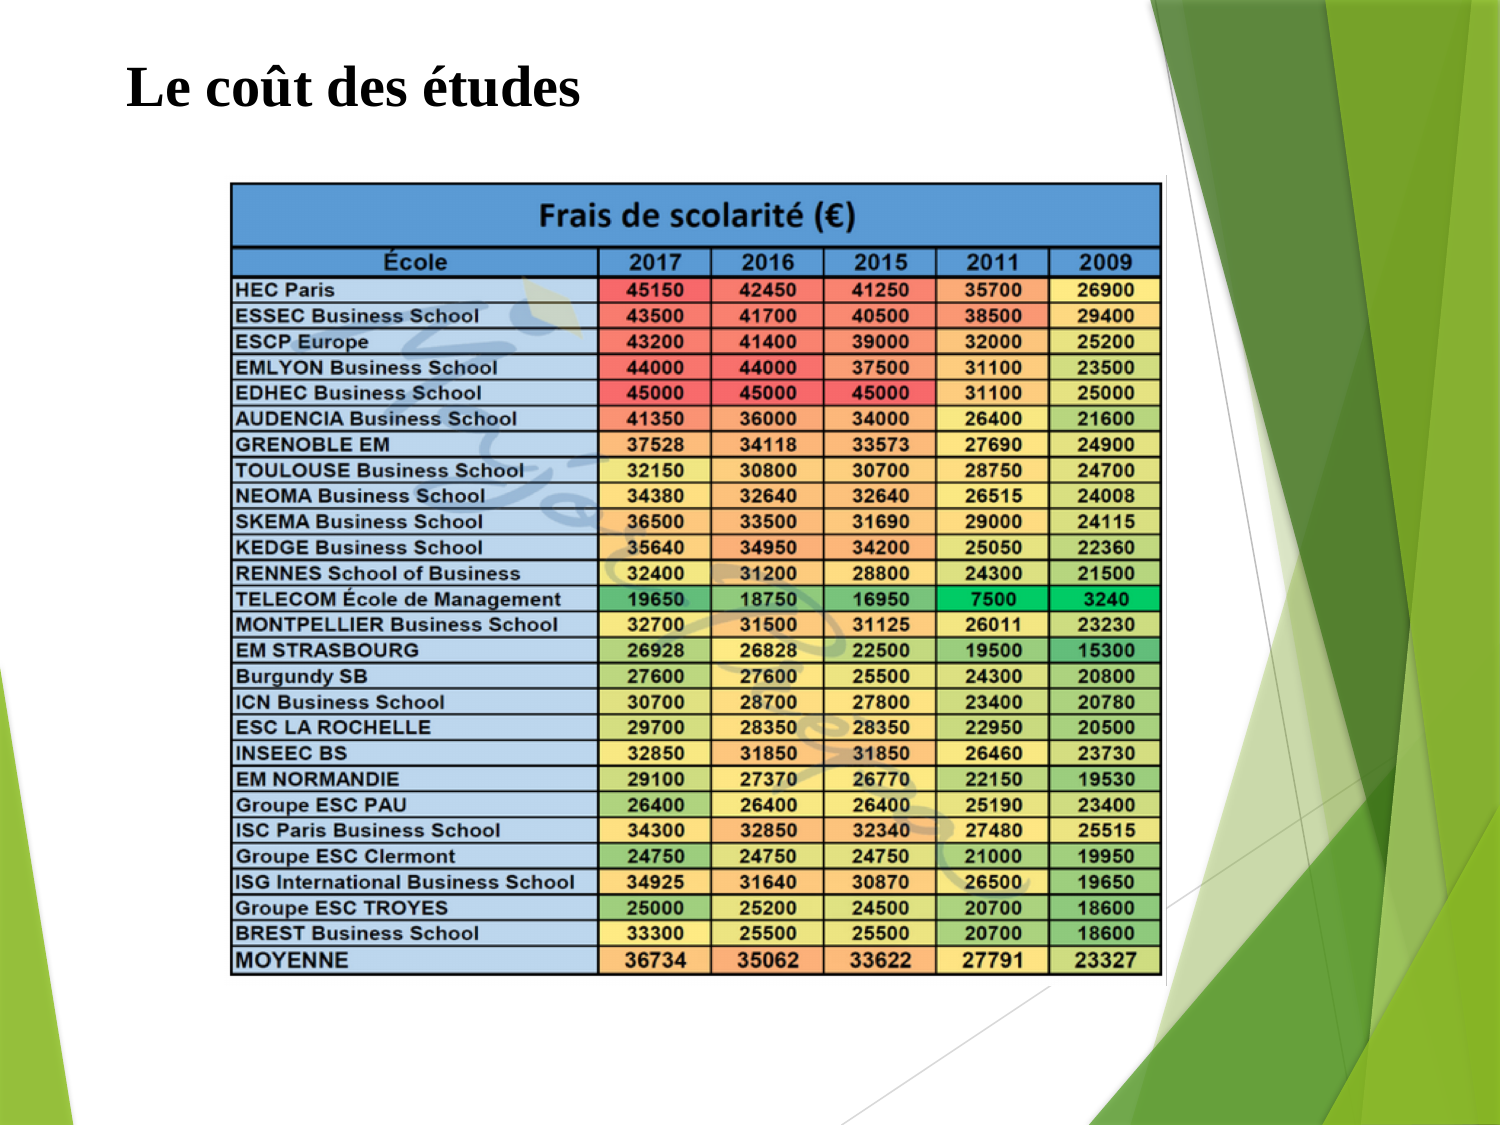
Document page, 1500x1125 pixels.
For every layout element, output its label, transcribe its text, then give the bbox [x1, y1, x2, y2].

picture [222, 150, 1176, 1024]
text_box Le coût des études [111, 40, 597, 126]
